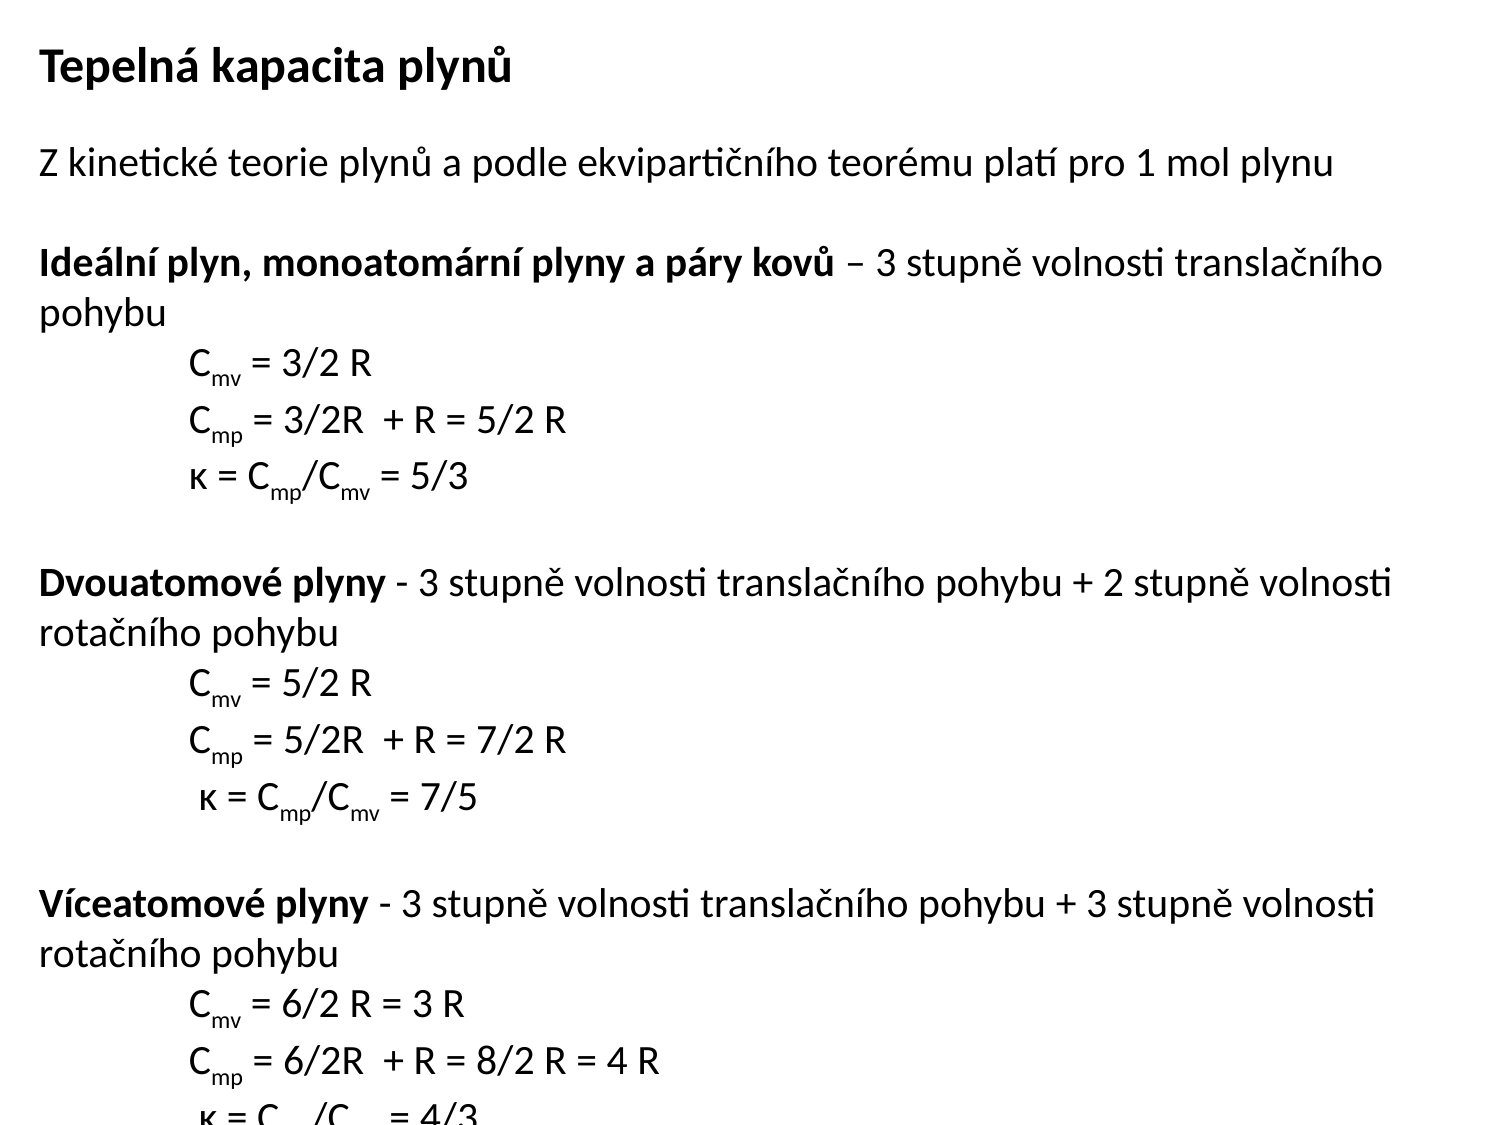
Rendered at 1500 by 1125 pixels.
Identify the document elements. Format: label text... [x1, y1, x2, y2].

text_box Z kinetické teorie plynů a podle ekvipartičního teorému platí pro 1 mol plynu Ideální plyn, monoatomární plyny a páry kovů – 3 stupně volnosti translačního pohybu Cmv = 3/2 R Cmp = 3/2R + R = 5/2 R κ = Cmp/Cmv = 5/3 Dvouatomové plyny - 3 stupně volnosti translačního pohybu + 2 stupně volnosti rotačního pohybu Cmv = 5/2 R Cmp = 5/2R + R = 7/2 R κ = Cmp/Cmv = 7/5 Víceatomové plyny - 3 stupně volnosti translačního pohybu + 3 stupně volnosti rotačního pohybu Cmv = 6/2 R = 3 R Cmp = 6/2R + R = 8/2 R = 4 R κ = Cmp/Cmv = 4/3 [24, 127, 1476, 1125]
title Tepelná kapacita plynů [24, 23, 1318, 109]
